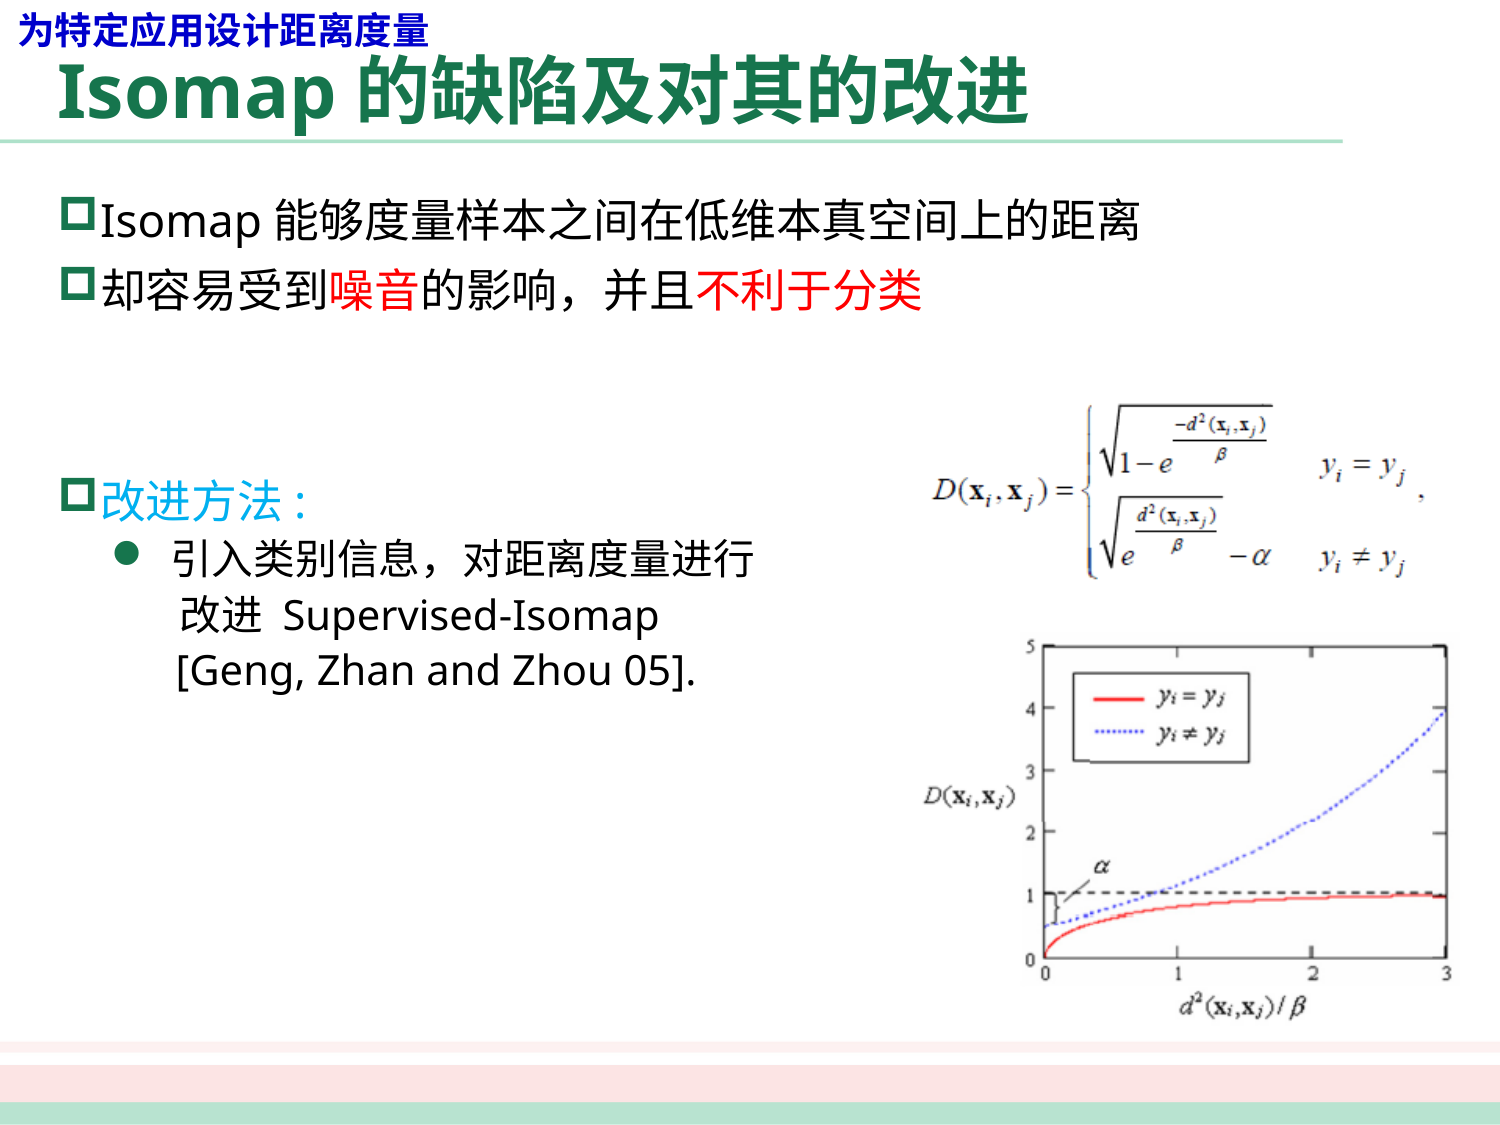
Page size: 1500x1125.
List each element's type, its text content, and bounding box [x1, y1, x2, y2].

text_box 为特定应用设计距离度量 [2, 0, 445, 60]
title Isomap的缺陷及对其的改进 [42, 30, 1337, 158]
list Isomap能够度量样本之间在低维本真空间上的距离 却容易受到噪音的影响，并且不利于分类 改进方法: 引入类别信息，对距离度量进行 改进 Supervised-Isomap [Geng, Zhan and Zhou 05]. [42, 190, 1457, 999]
picture [0, 0, 1500, 1125]
